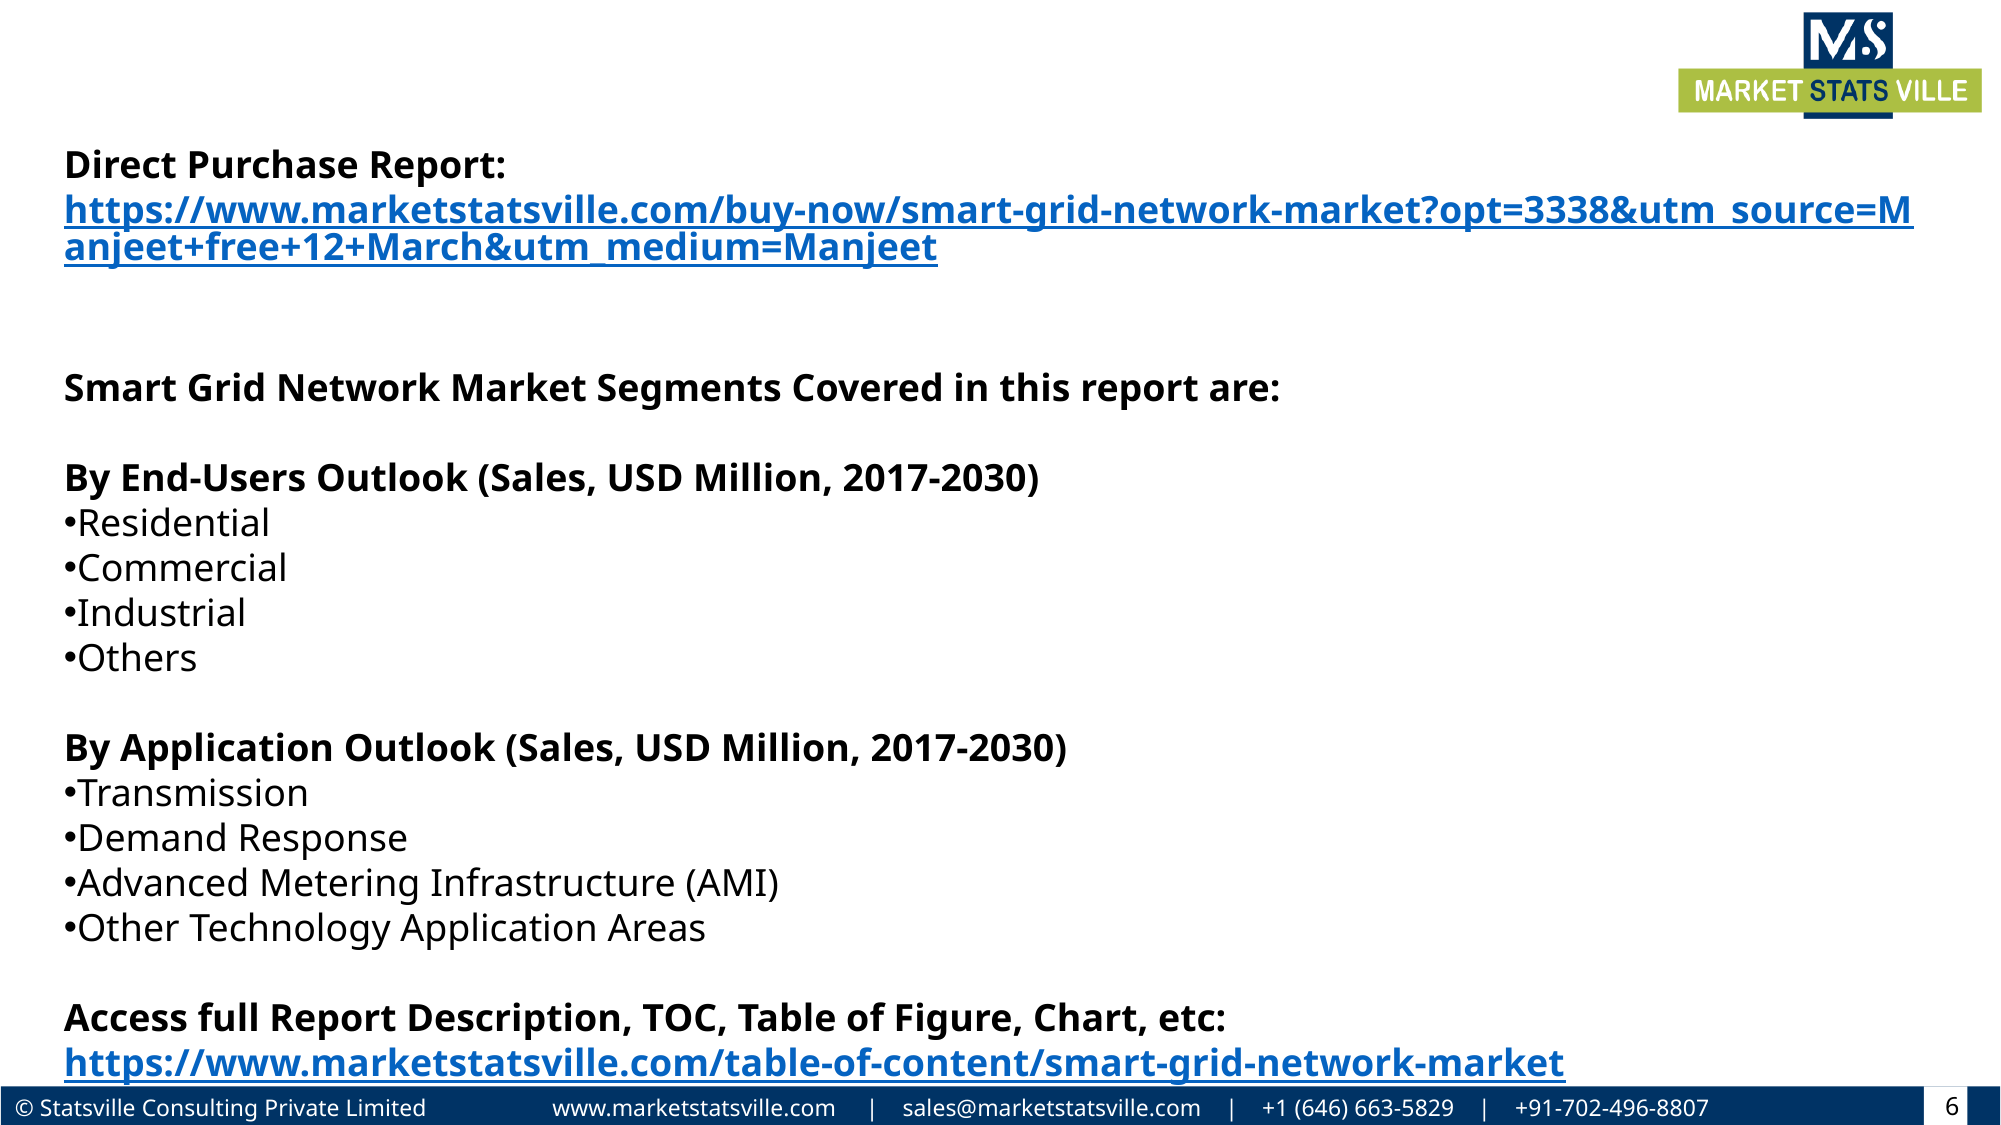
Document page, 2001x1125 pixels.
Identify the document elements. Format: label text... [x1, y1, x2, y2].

slide_number [137, 1061, 588, 1103]
picture [1678, 12, 1982, 119]
slide_number 6 [1861, 1077, 1975, 1125]
text_box Direct Purchase Report: https://www.marketstatsville.com/buy-now/smart-grid-network-market?opt=3338&utm_source=Manjeet+free+12+March&utm_medium=Manjeet Smart Grid Network Market Segments Covered in this report are: By End-Users Outlook (Sales, USD Million, 2017-2030) Residential Commercial Industrial Others By Application Outlook (Sales, USD Million, 2017-2030) Transmission Demand Response Advanced Metering Infrastructure (AMI) Other Technology Application Areas Access full Report Description, TOC, Table of Figure, Chart, etc: https://www.marketstatsville.com/table-of-content/smart-grid-network-market [49, 133, 1951, 1061]
